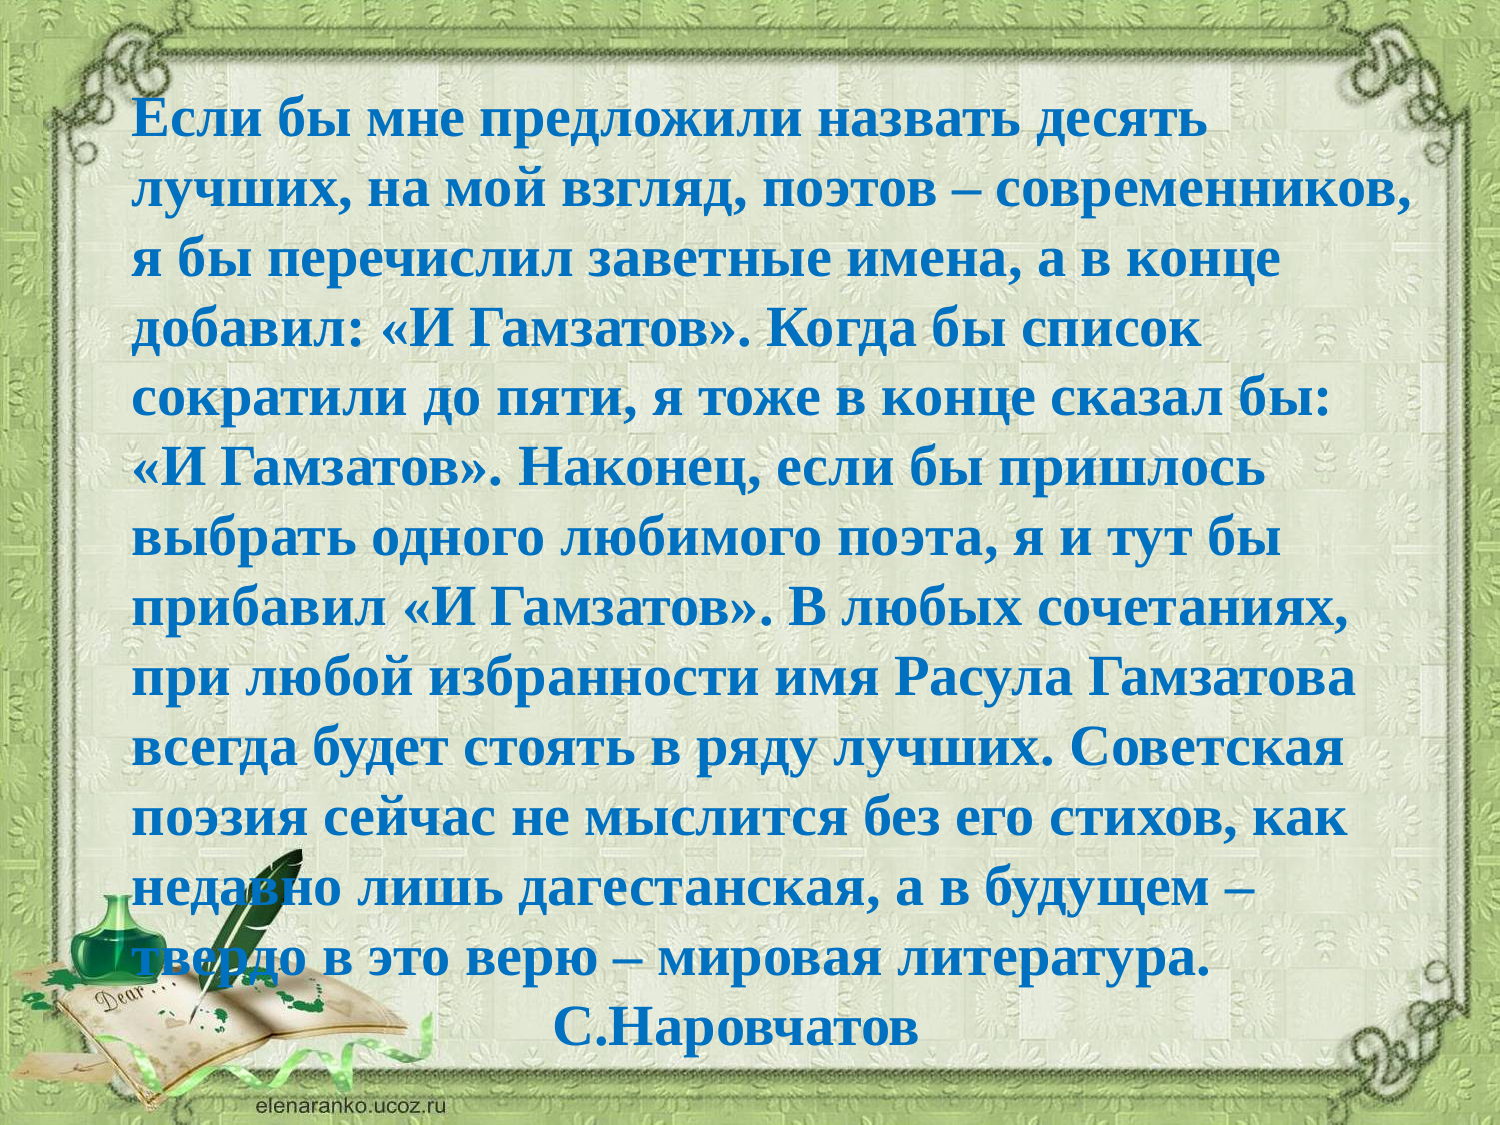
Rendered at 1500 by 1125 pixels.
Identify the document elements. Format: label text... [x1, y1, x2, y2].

picture [0, 0, 1500, 1125]
text_box Если бы мне предложили назвать десять лучших, на мой взгляд, поэтов – современников, я бы перечислил заветные имена, а в конце добавил: «И Гамзатов». Когда бы список сократили до пяти, я тоже в конце сказал бы: «И Гамзатов». Наконец, если бы пришлось выбрать одного любимого поэта, я и тут бы прибавил «И Гамзатов». В любых сочетаниях, при любой избранности имя Расула Гамзатова всегда будет стоять в ряду лучших. Советская поэзия сейчас не мыслится без его стихов, как недавно лишь дагестанская, а в будущем – твердо в это верю – мировая литература. С.Наровчатов [117, 70, 1430, 1065]
